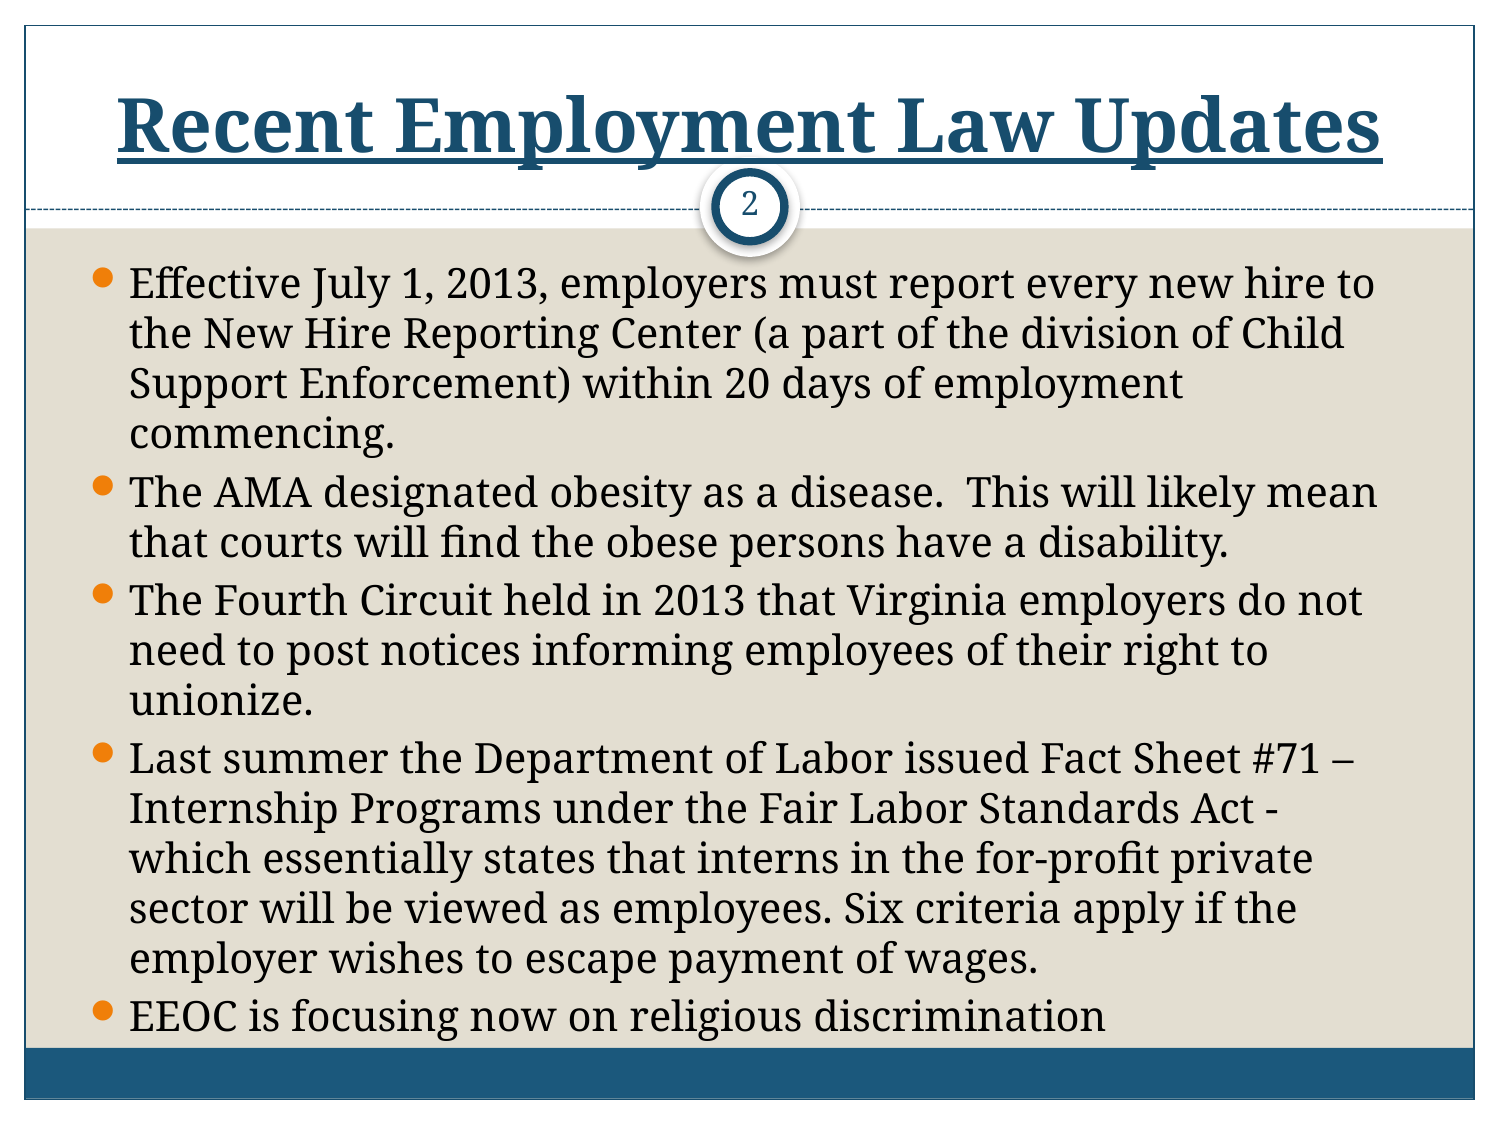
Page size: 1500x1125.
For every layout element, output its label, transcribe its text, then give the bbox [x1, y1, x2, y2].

slide_number 2 [712, 168, 788, 241]
list Effective July 1, 2013, employers must report every new hire to the New Hire Reporting Center (a part of the division of Child Support Enforcement) within 20 days of employment commencing. The AMA designated obesity as a disease. This will likely mean that courts will find the obese persons have a disability. The Fourth Circuit held in 2013 that Virginia employers do not need to post notices informing employees of their right to unionize. Last summer the Department of Labor issued Fact Sheet #71 – Internship Programs under the Fair Labor Standards Act - which essentially states that interns in the for-profit private sector will be viewed as employees. Six criteria apply if the employer wishes to escape payment of wages. EEOC is focusing now on religious discrimination [75, 249, 1425, 1050]
title Recent Employment Law Updates [75, 24, 1425, 175]
